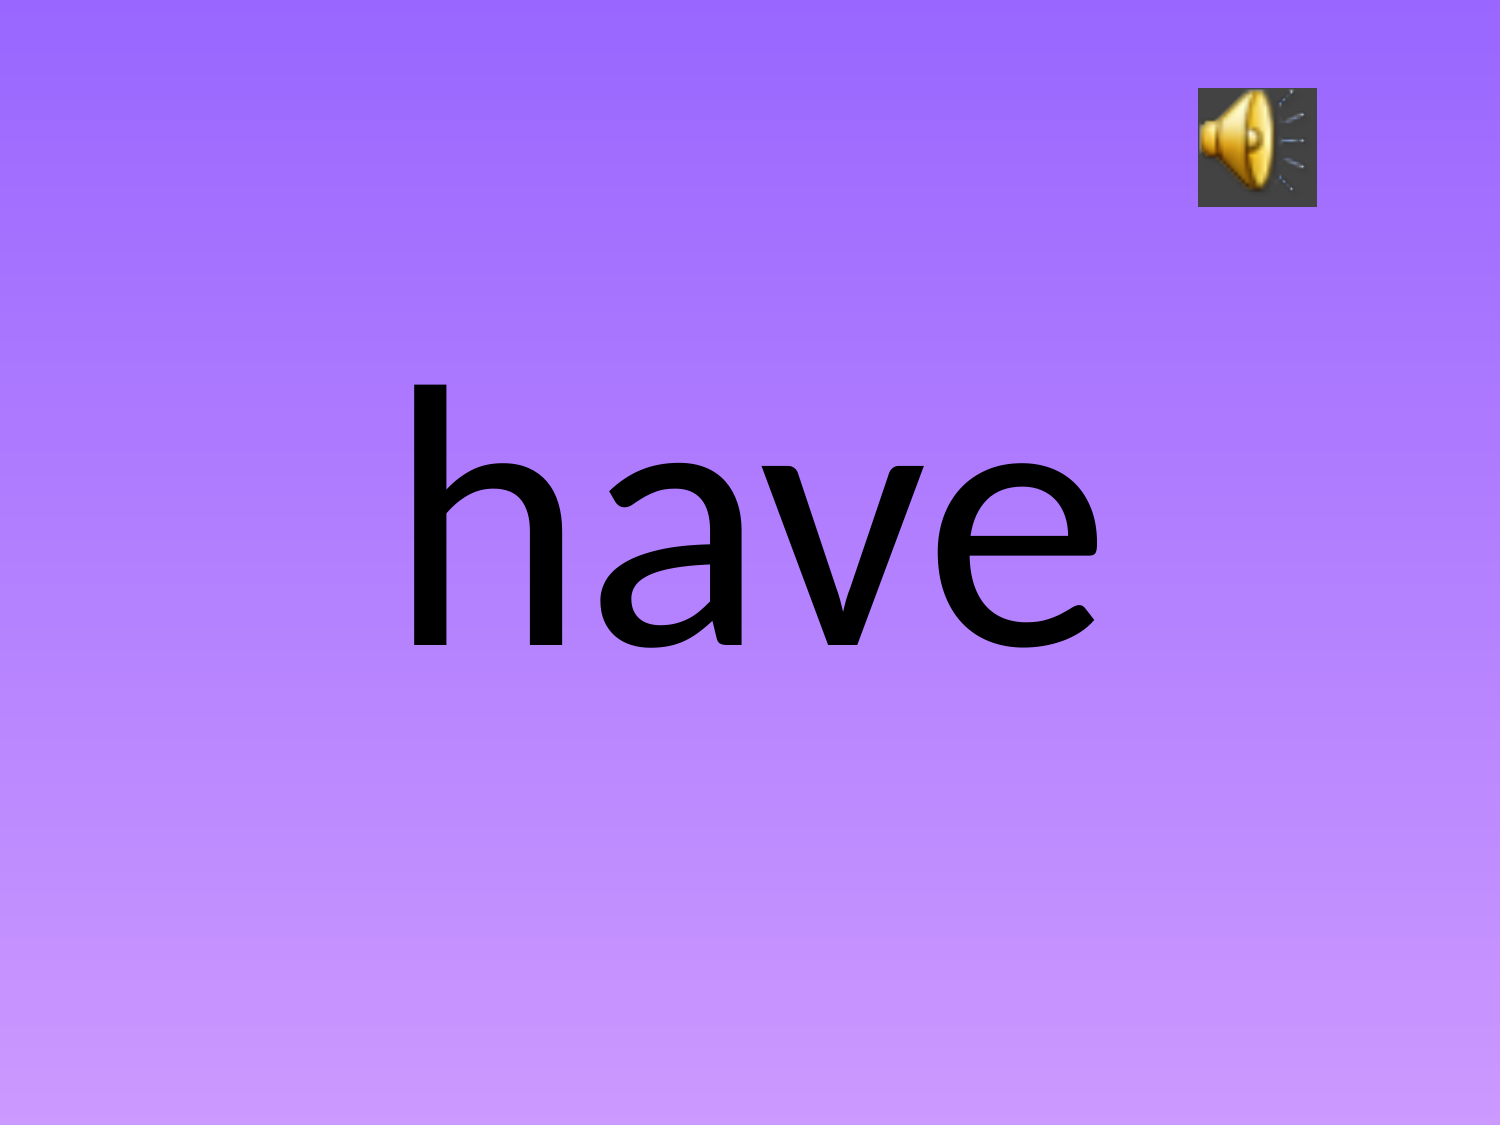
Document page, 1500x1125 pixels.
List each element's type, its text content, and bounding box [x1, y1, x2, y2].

picture [1197, 87, 1319, 209]
list have [75, 262, 1425, 1005]
